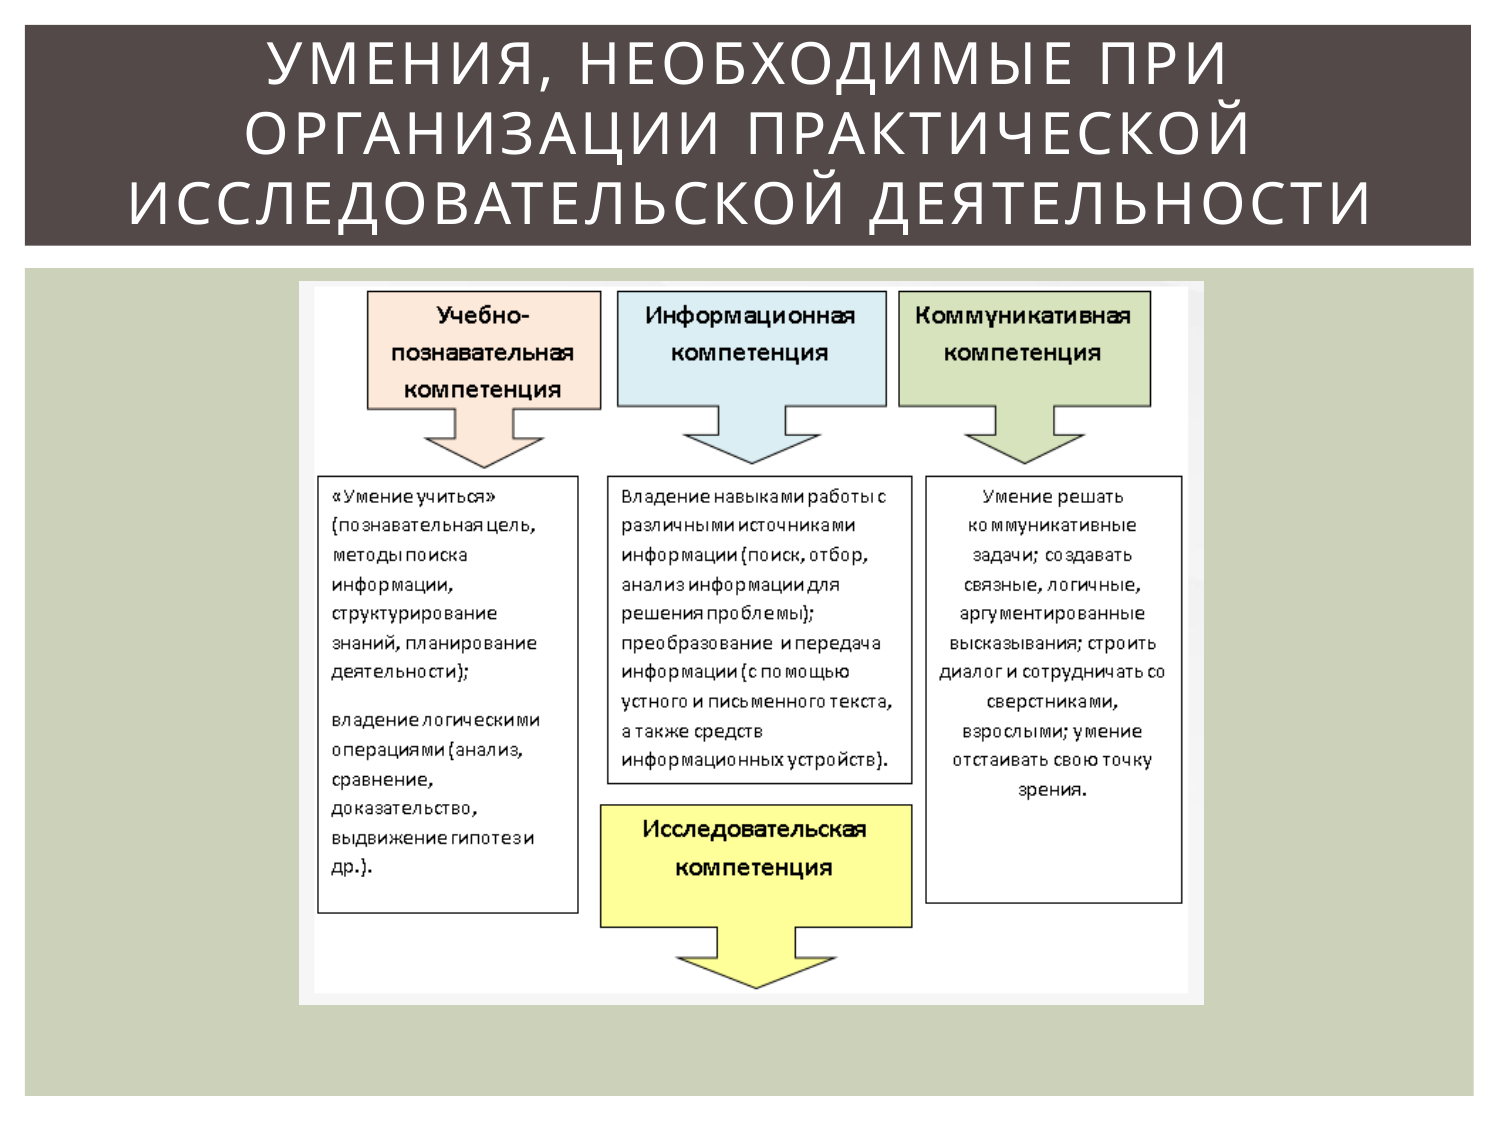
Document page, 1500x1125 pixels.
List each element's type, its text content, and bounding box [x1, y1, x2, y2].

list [299, 281, 1205, 1006]
title Умения, необходимые при организации практической исследовательской деятельности [62, 30, 1438, 232]
